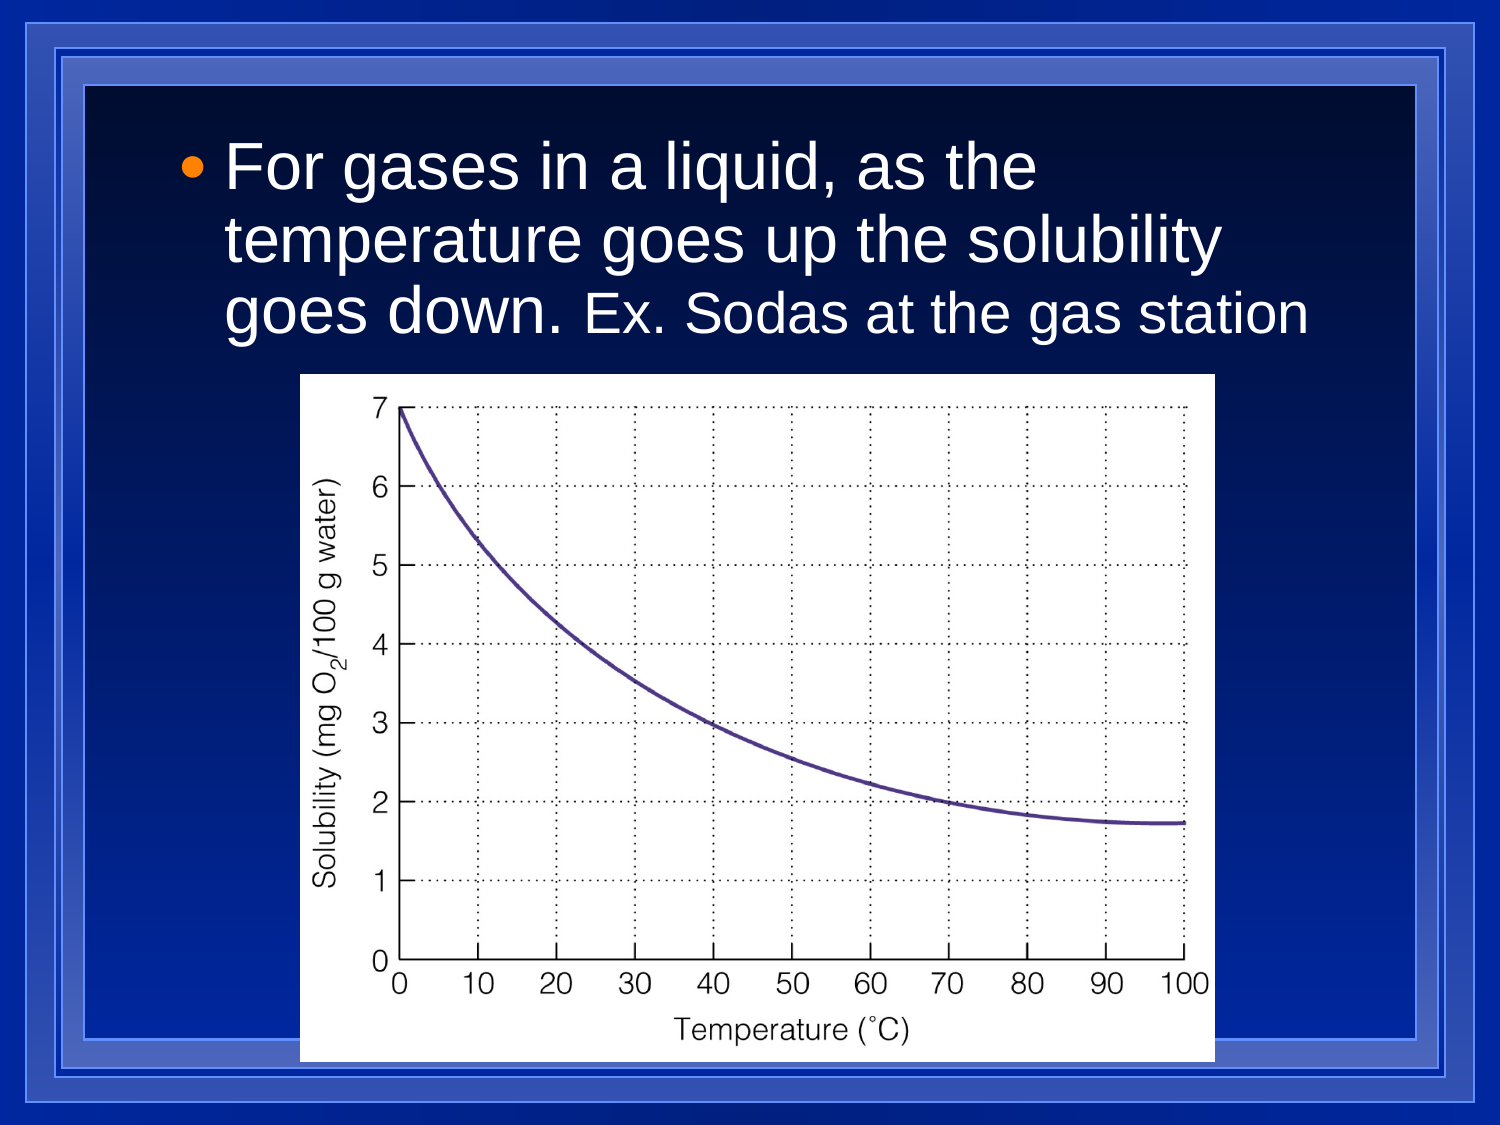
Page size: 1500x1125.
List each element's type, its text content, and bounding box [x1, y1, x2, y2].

picture [299, 374, 1215, 1062]
list For gases in a liquid, as the temperature goes up the solubility goes down. Ex. Sodas at the gas station [162, 125, 1338, 875]
